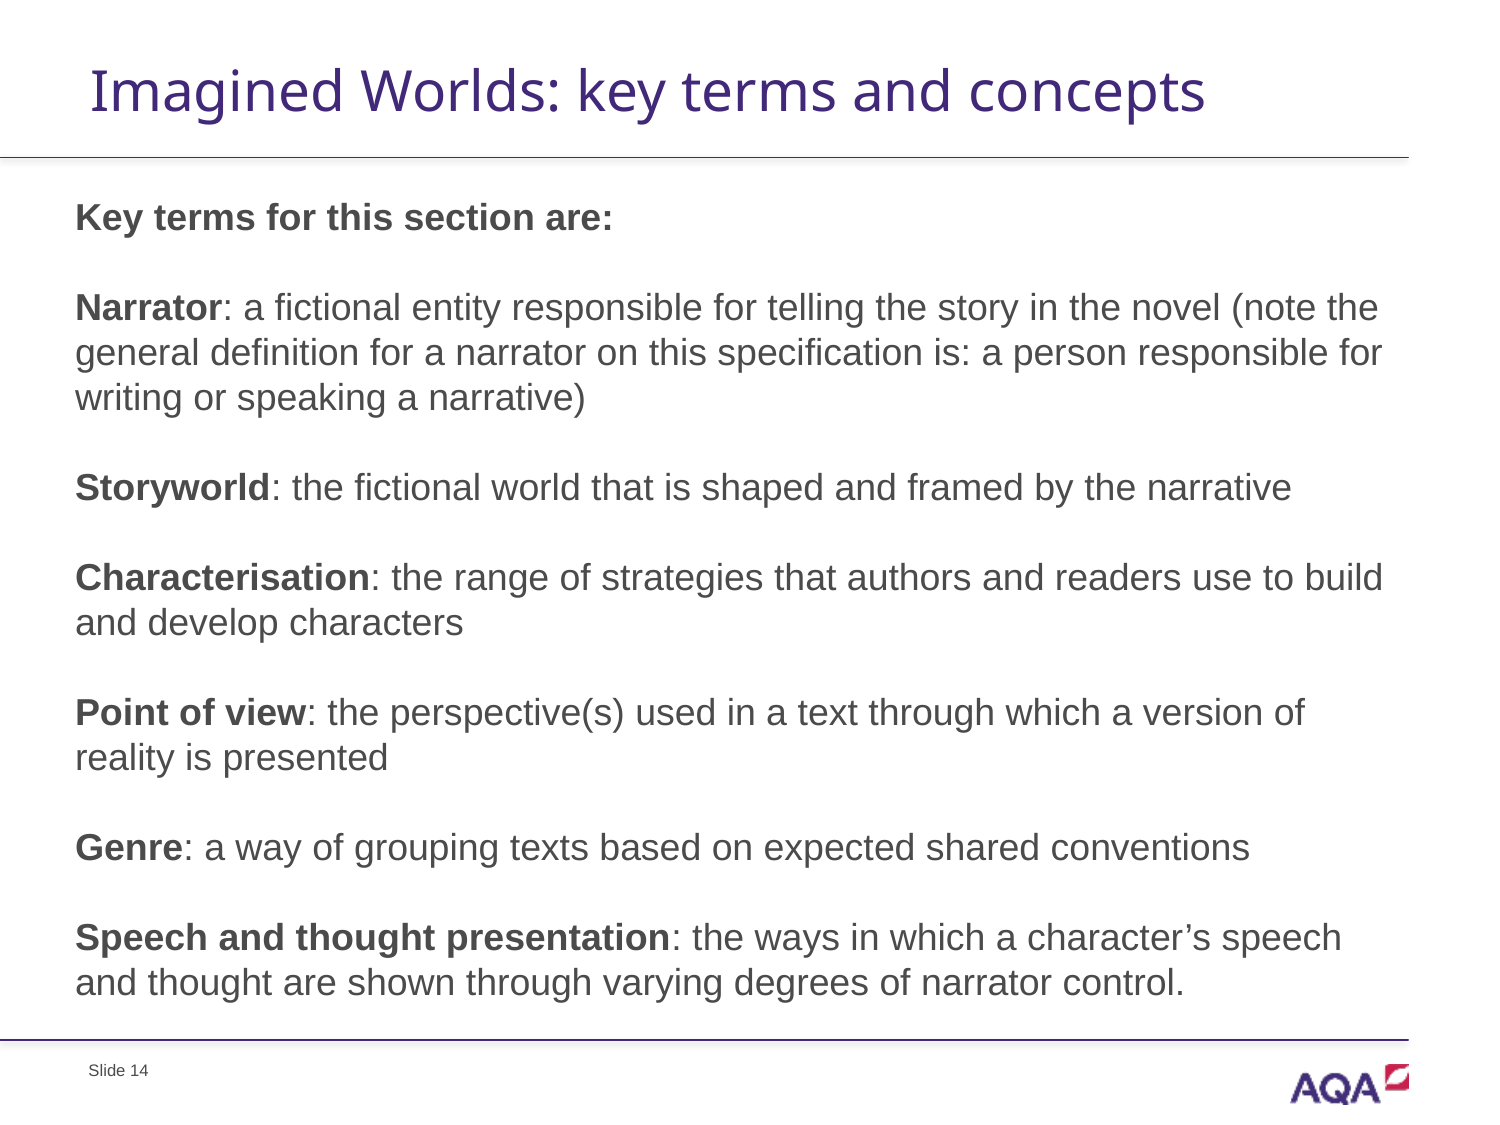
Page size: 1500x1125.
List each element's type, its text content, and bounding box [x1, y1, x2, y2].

text_box Slide 14 [73, 1052, 307, 1110]
list Key terms for this section are: Narrator: a fictional entity responsible for telling the story in the novel (note the general definition for a narrator on this specification is: a person responsible for writing or speaking a narrative) Storyworld: the fictional world that is shaped and framed by the narrative Characterisation: the range of strategies that authors and readers use to build and develop characters Point of view: the perspective(s) used in a text through which a version of reality is presented Genre: a way of grouping texts based on expected shared conventions Speech and thought presentation: the ways in which a character’s speech and thought are shown through varying degrees of narrator control. [75, 192, 1425, 1029]
title Imagined Worlds: key terms and concepts [75, 65, 1425, 166]
picture [1290, 1064, 1409, 1105]
